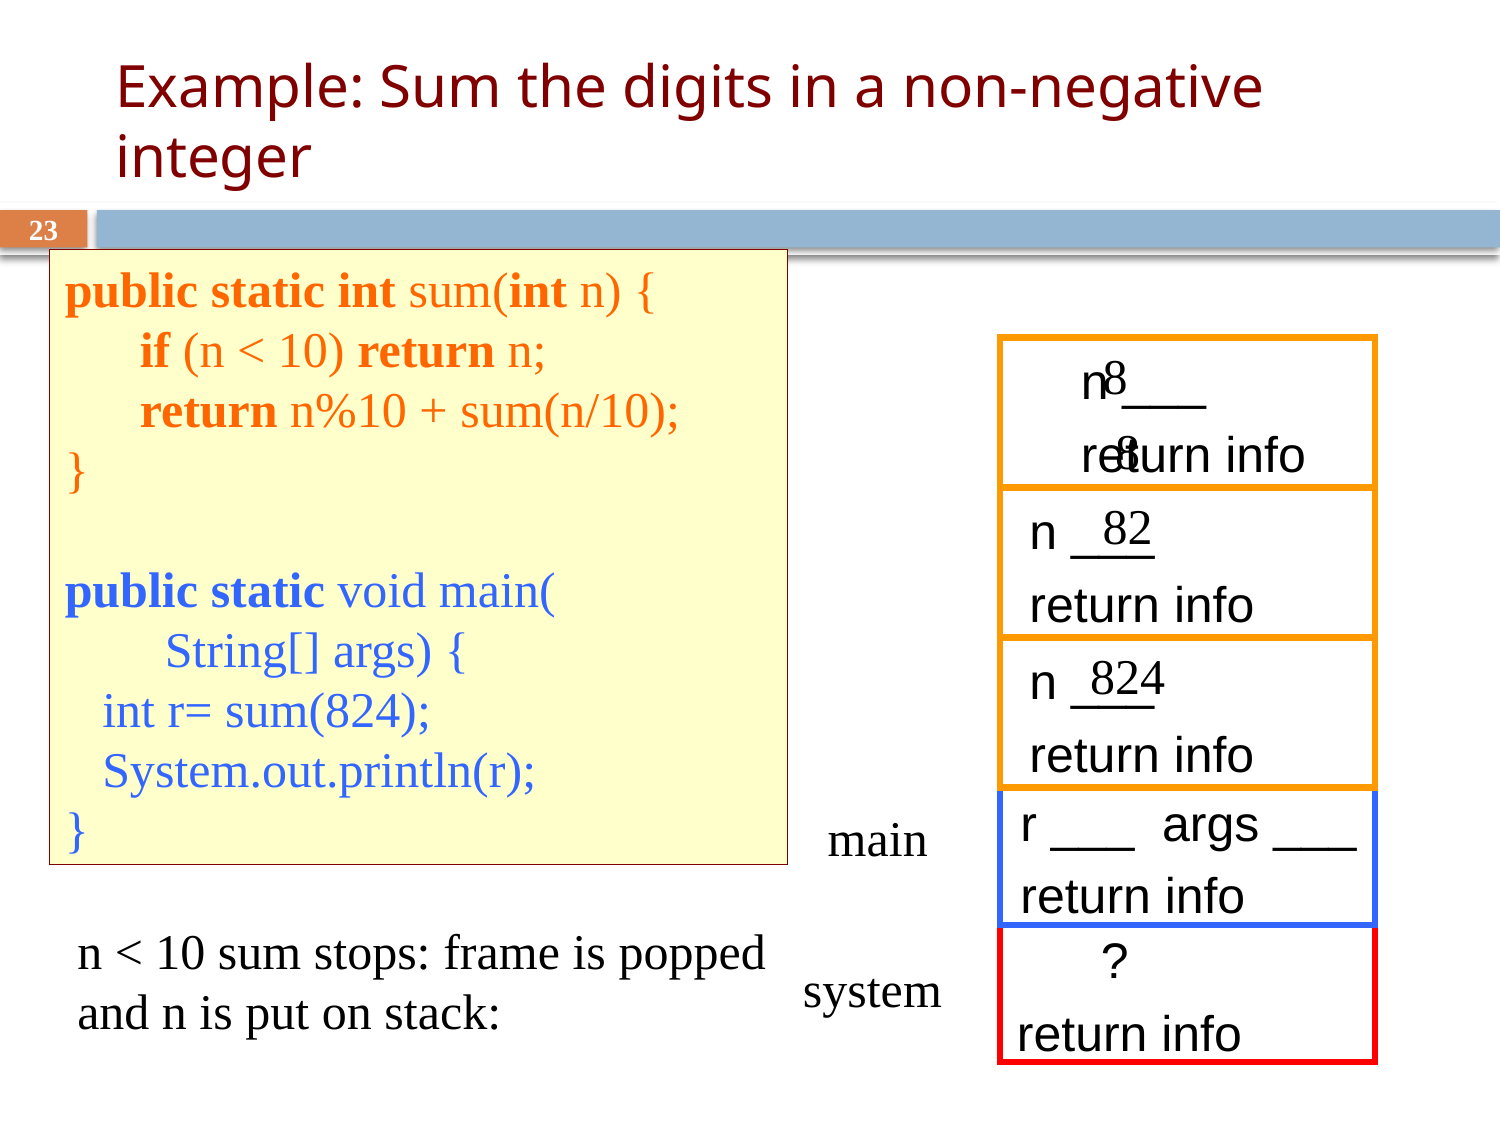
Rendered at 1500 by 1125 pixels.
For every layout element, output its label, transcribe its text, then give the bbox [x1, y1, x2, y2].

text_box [999, 647, 1376, 788]
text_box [999, 337, 1376, 488]
slide_number 23 [0, 208, 88, 249]
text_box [999, 934, 1376, 1063]
text_box public static int sum(int n) { if (n < 10) return n; return n%10 + sum(n/10); } public static void main( String[] args) { int r= sum(824); System.out.println(r); } [49, 249, 788, 865]
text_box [999, 497, 1376, 638]
text_box n < 10 sum stops: frame is popped and n is put on stack: [62, 912, 788, 1048]
text_box system [788, 949, 958, 1025]
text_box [812, 787, 1376, 926]
title Example: Sum the digits in a non-negative integer [100, 37, 1438, 200]
